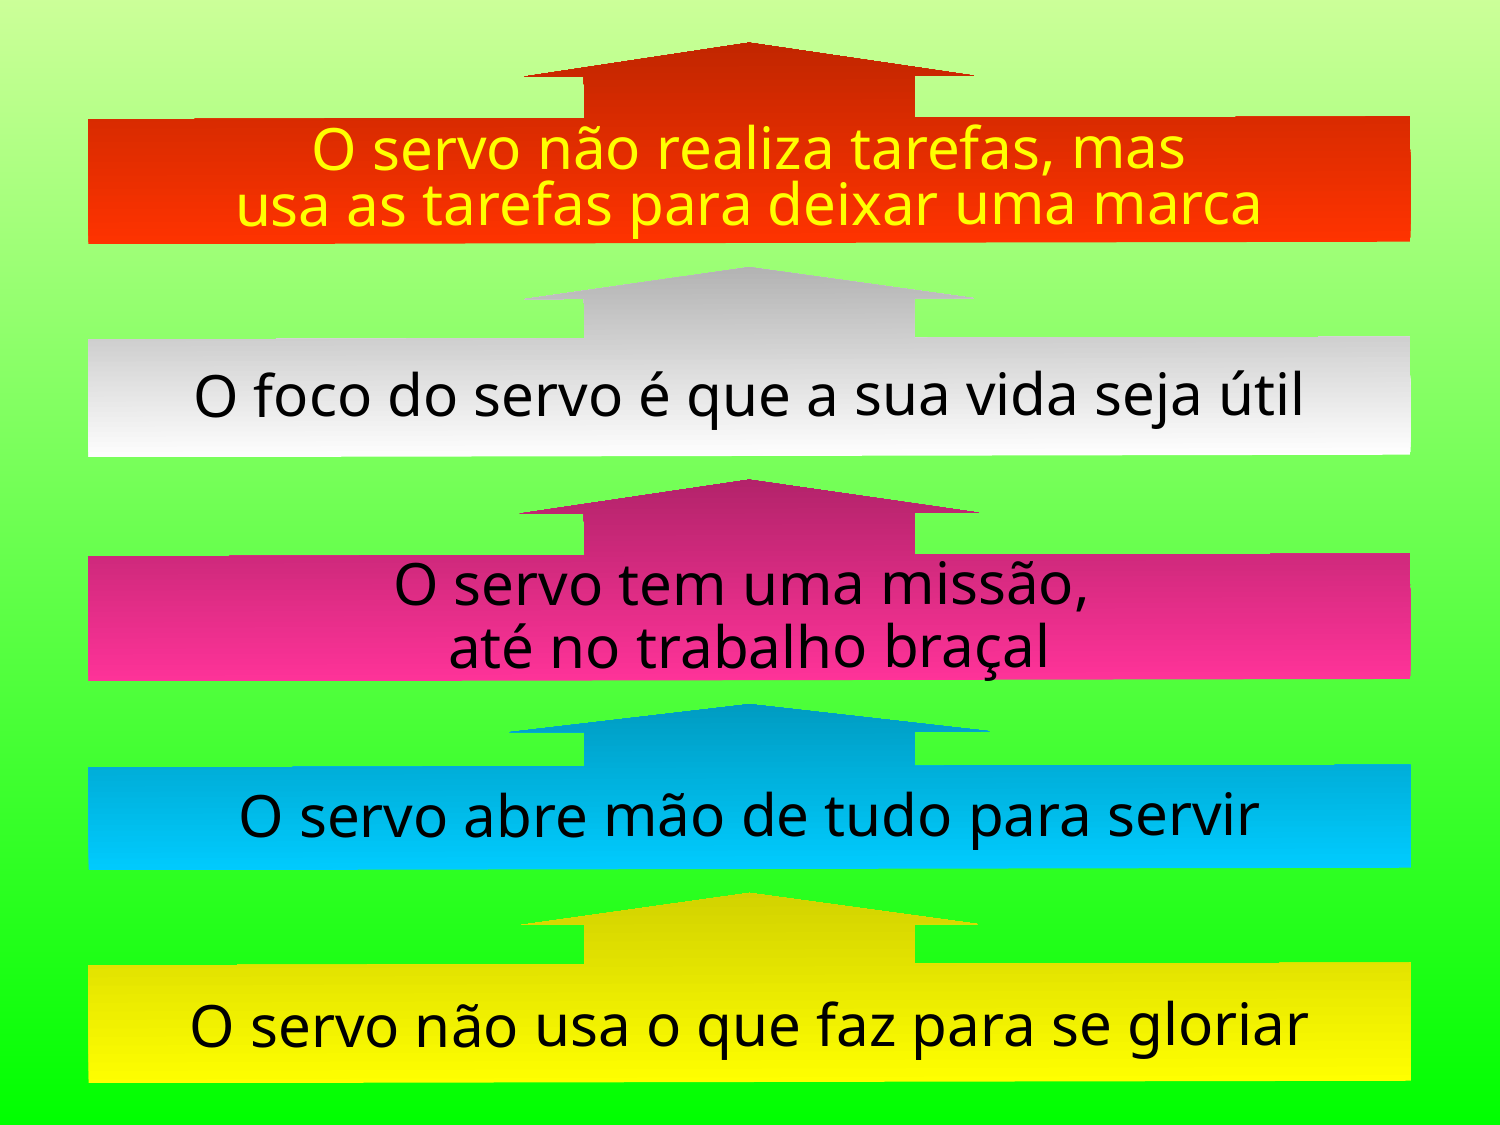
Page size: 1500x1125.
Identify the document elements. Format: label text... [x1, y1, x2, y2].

text_box O foco do servo é que a sua vida seja útil [88, 267, 1411, 458]
text_box O servo abre mão de tudo para servir [88, 704, 1411, 871]
text_box O servo não usa o que faz para se gloriar [88, 892, 1411, 1084]
text_box O servo não realiza tarefas, mas usa as tarefas para deixar uma marca [88, 42, 1411, 245]
text_box O servo tem uma missão, até no trabalho braçal [88, 479, 1411, 682]
